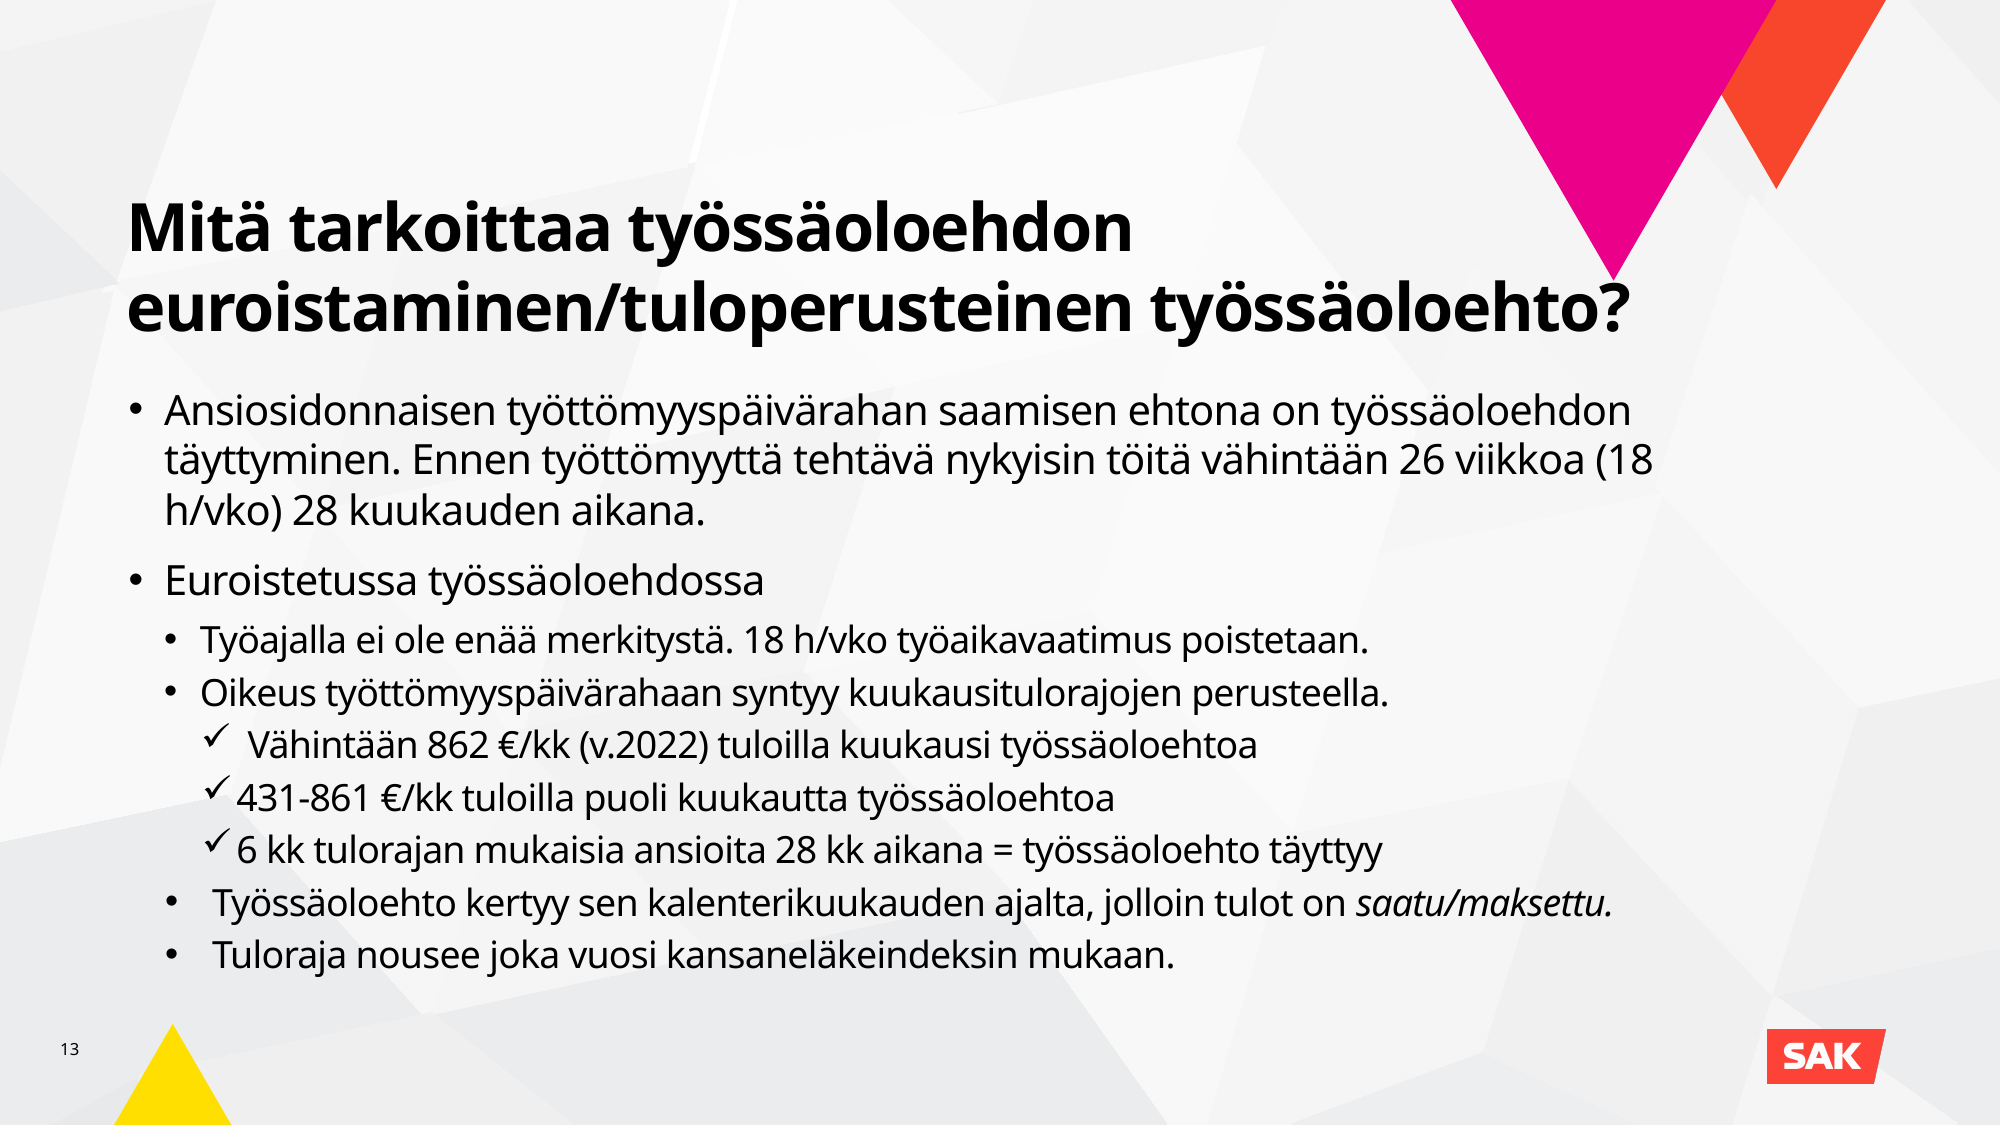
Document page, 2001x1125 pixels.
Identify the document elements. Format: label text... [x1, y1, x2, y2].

list Mitä tarkoittaa työssäoloehdon euroistaminen/tuloperusteinen työssäoloehto? [111, 177, 1708, 338]
slide_number 13 [45, 1031, 112, 1087]
list Ansiosidonnaisen työttömyyspäivärahan saamisen ehtona on työssäoloehdon täyttyminen. Ennen työttömyyttä tehtävä nykyisin töitä vähintään 26 viikkoa (18 h/vko) 28 kuukauden aikana. Euroistetussa työssäoloehdossa Työajalla ei ole enää merkitystä. 18 h/vko työaikavaatimus poistetaan. Oikeus työttömyyspäivärahaan syntyy kuukausitulorajojen perusteella. Vähintään 862 €/kk (v.2022) tuloilla kuukausi työssäoloehtoa 431-861 €/kk tuloilla puoli kuukautta työssäoloehtoa 6 kk tulorajan mukaisia ansioita 28 kk aikana = työssäoloehto täyttyy Työssäoloehto kertyy sen kalenterikuukauden ajalta, jolloin tulot on saatu/maksettu. Tuloraja nousee joka vuosi kansaneläkeindeksin mukaan. [111, 375, 1752, 993]
picture [1767, 1029, 1886, 1084]
